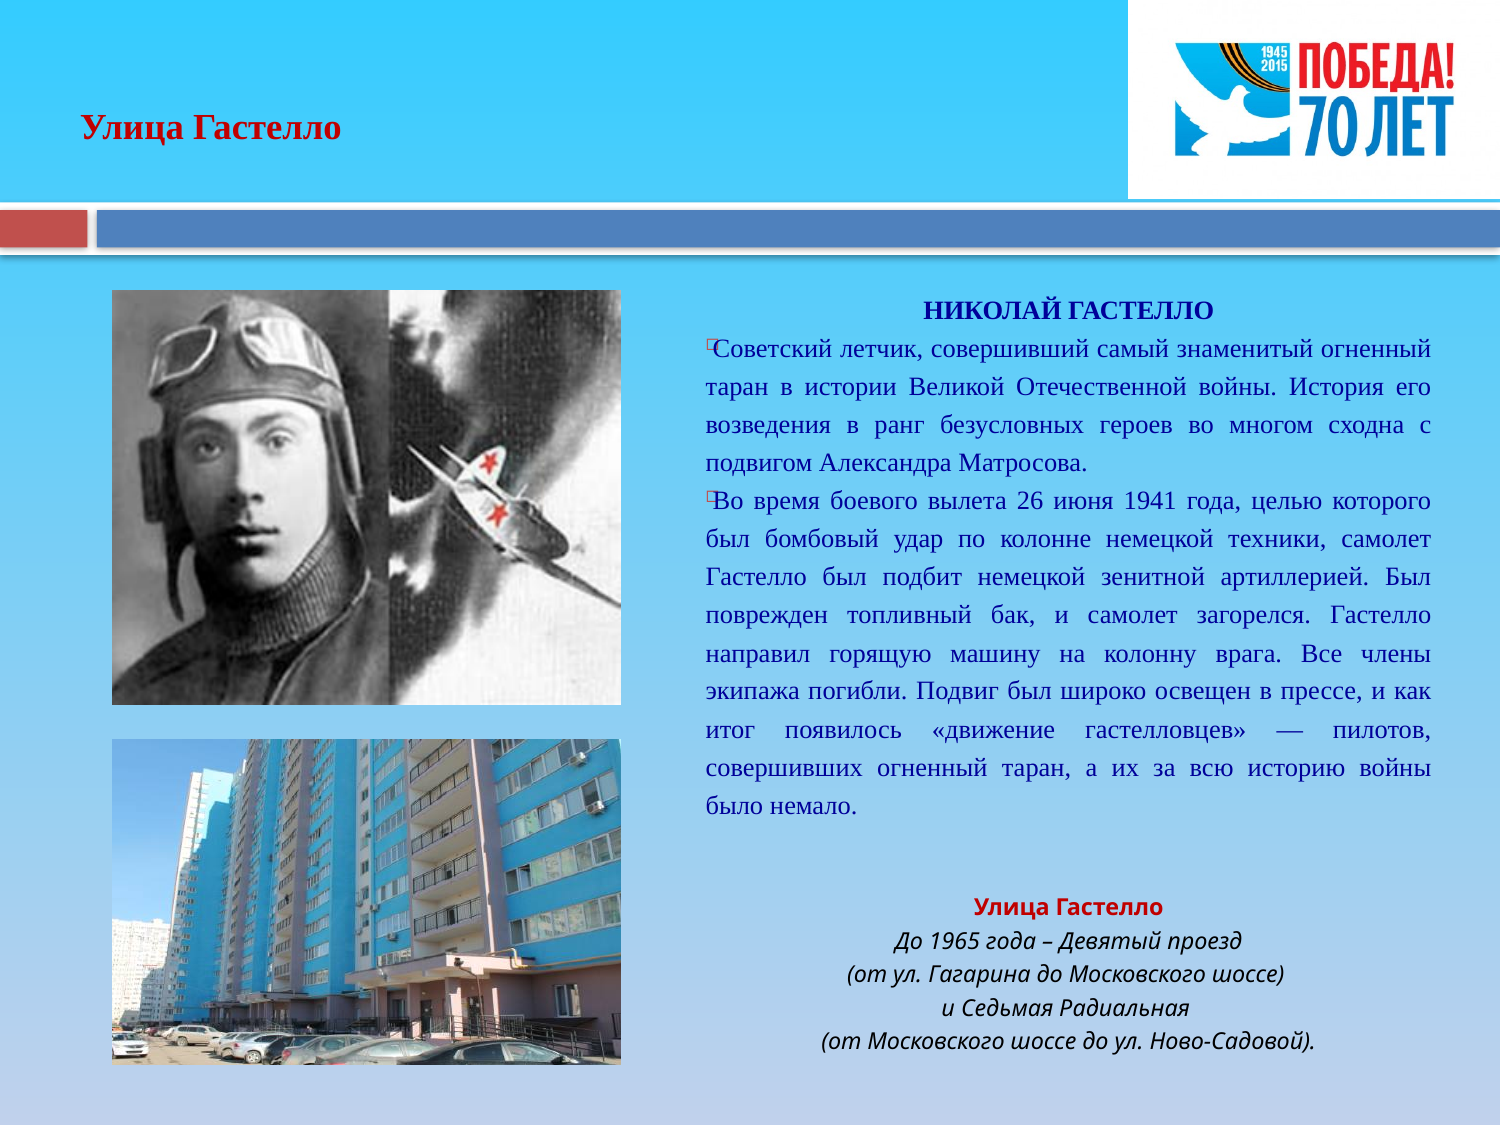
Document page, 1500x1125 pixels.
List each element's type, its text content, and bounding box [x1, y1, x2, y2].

list НИКОЛАЙ ГАСТЕЛЛО Советский летчик, совершивший самый знаменитый огненный таран в истории Великой Отечественной войны. История его возведения в ранг безусловных героев во многом сходна с подвигом Александра Матросова. Во время боевого вылета 26 июня 1941 года, целью которого был бомбовый удар по колонне немецкой техники, самолет Гастелло был подбит немецкой зенитной артиллерией. Был поврежден топливный бак, и самолет загорелся. Гастелло направил горящую машину на колонну врага. Все члены экипажа погибли. Подвиг был широко освещен в прессе, и как итог появилось «движение гастелловцев» — пилотов, совершивших огненный таран, а их за всю историю войны было немало. Улица Гастелло До 1965 года – Девятый проезд (от ул. Гагарина до Московского шоссе) и Седьмая Радиальная (от Московского шоссе до ул. Ново-Садовой). [690, 278, 1447, 1071]
picture [1127, 0, 1500, 199]
picture [111, 290, 621, 705]
title Улица Гастелло [53, 30, 1391, 209]
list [111, 739, 621, 1065]
